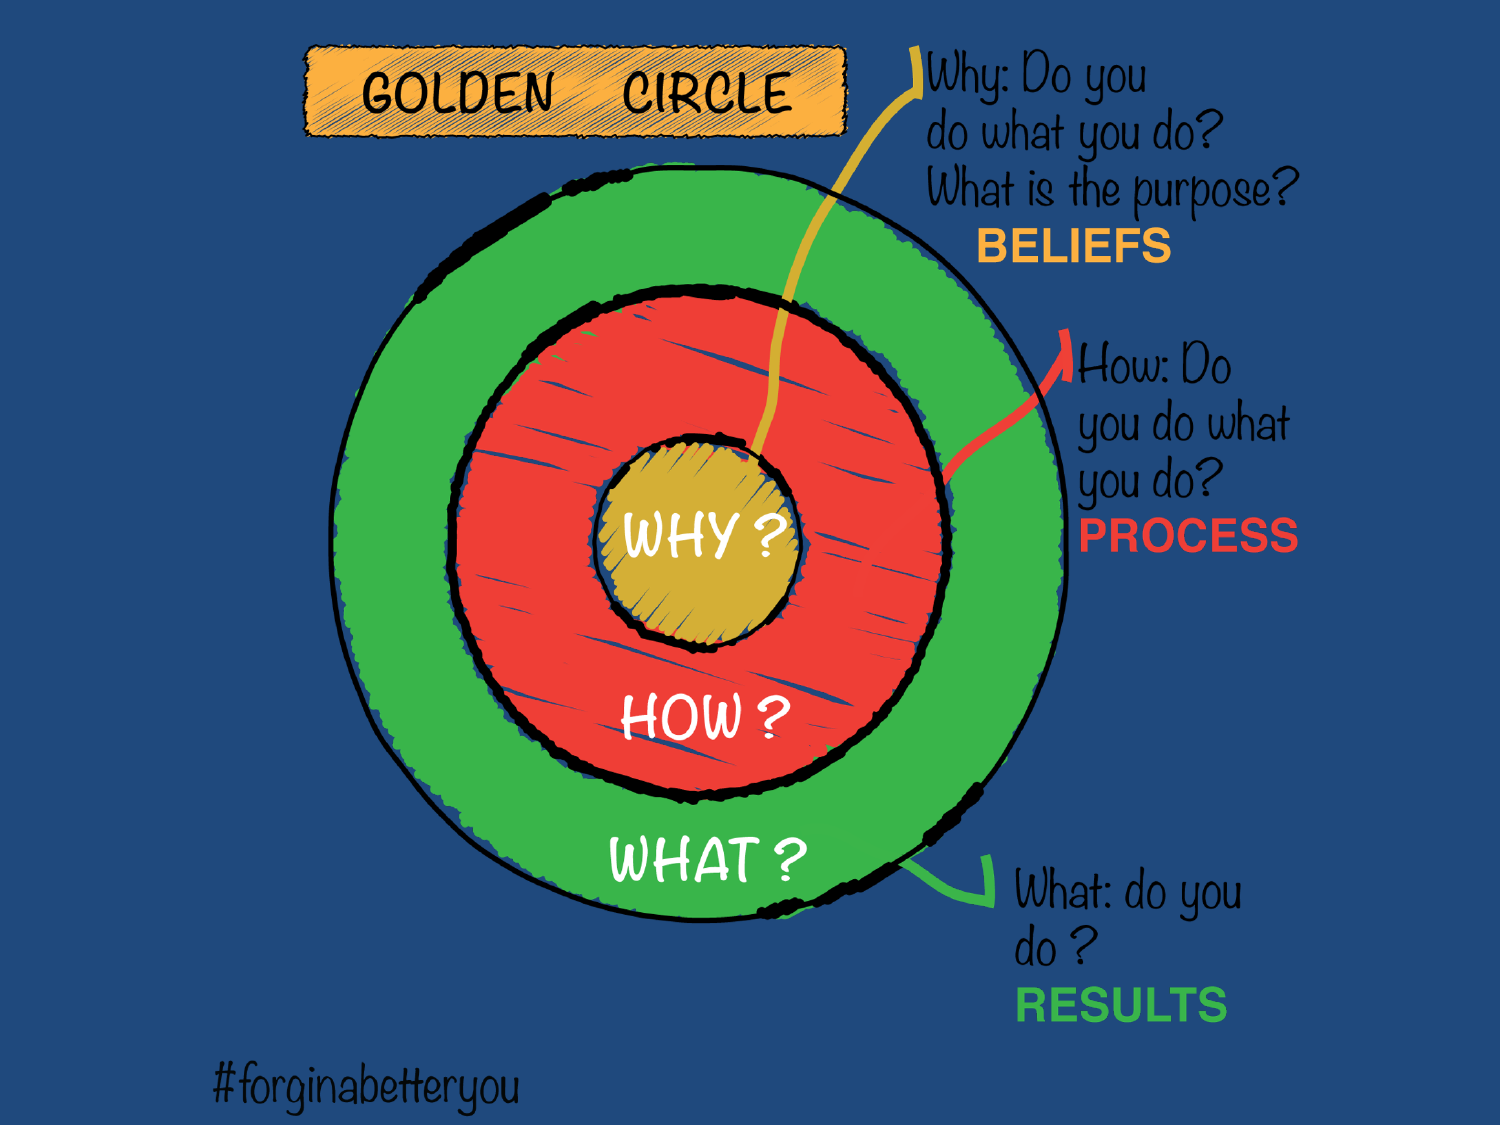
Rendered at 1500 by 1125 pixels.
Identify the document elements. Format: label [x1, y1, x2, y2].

picture [199, 0, 1302, 1125]
